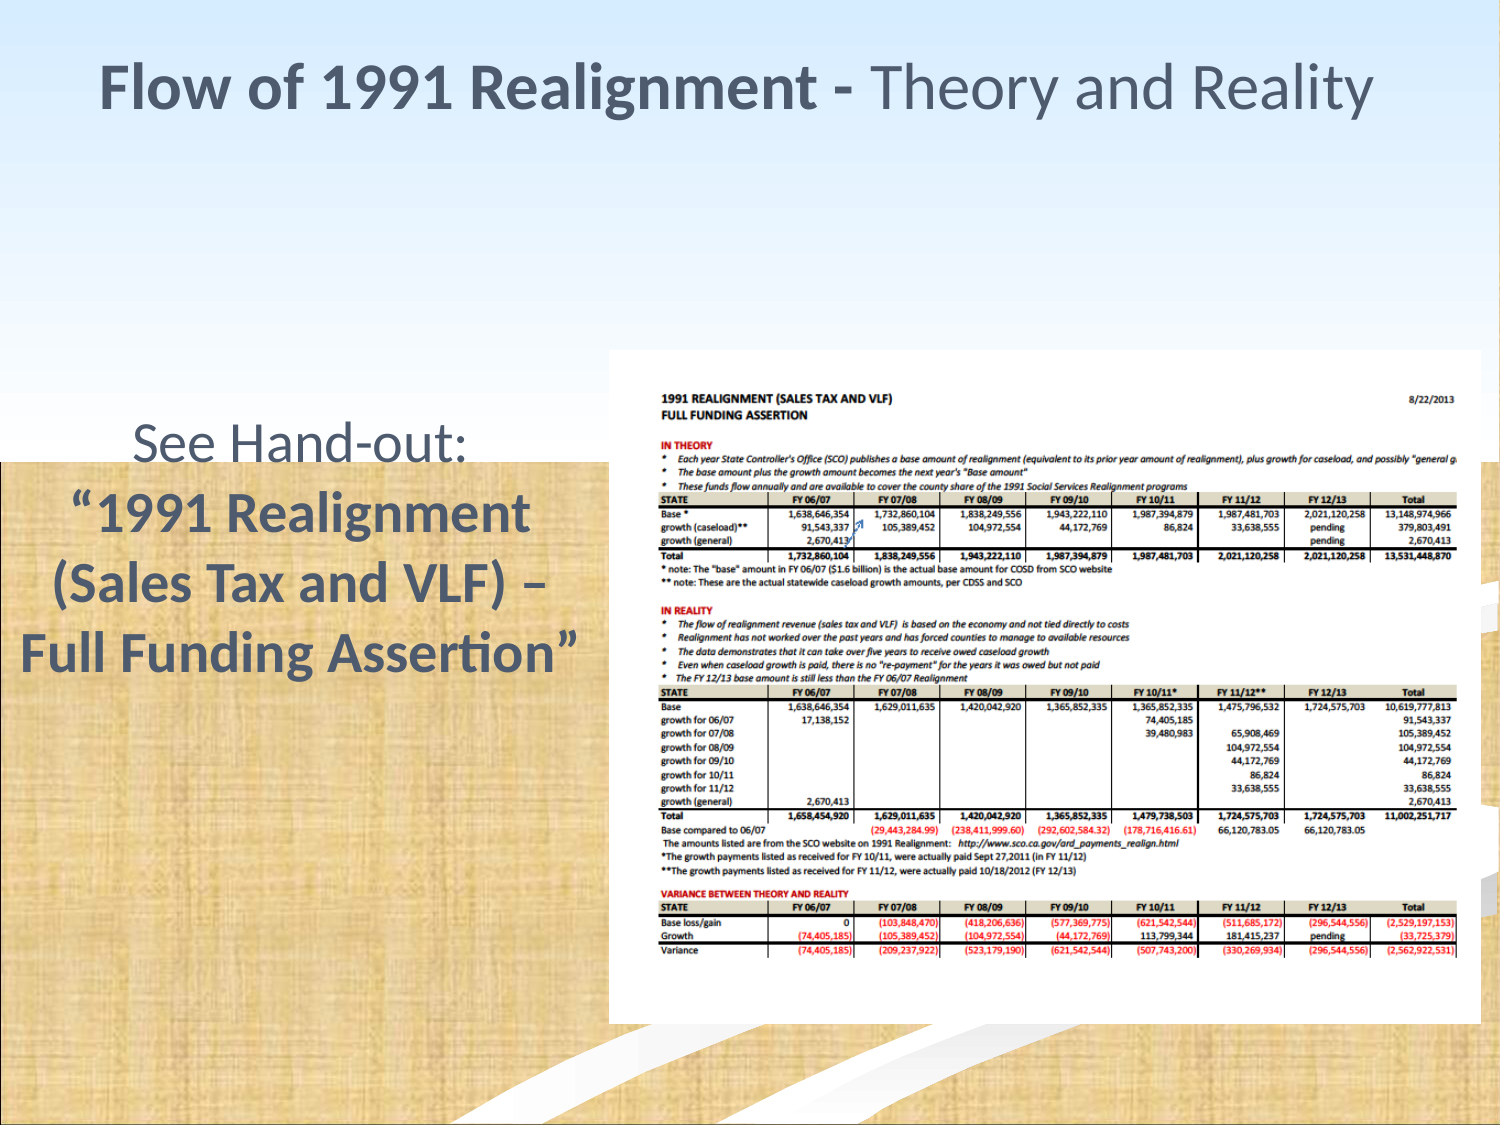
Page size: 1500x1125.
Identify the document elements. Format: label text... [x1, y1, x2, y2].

picture [0, 0, 1500, 1125]
text_box See Hand-out: “1991 Realignment (Sales Tax and VLF) – Full Funding Assertion” [0, 397, 602, 692]
title Flow of 1991 Realignment - Theory and Reality [62, 29, 1413, 218]
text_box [609, 349, 1481, 1024]
